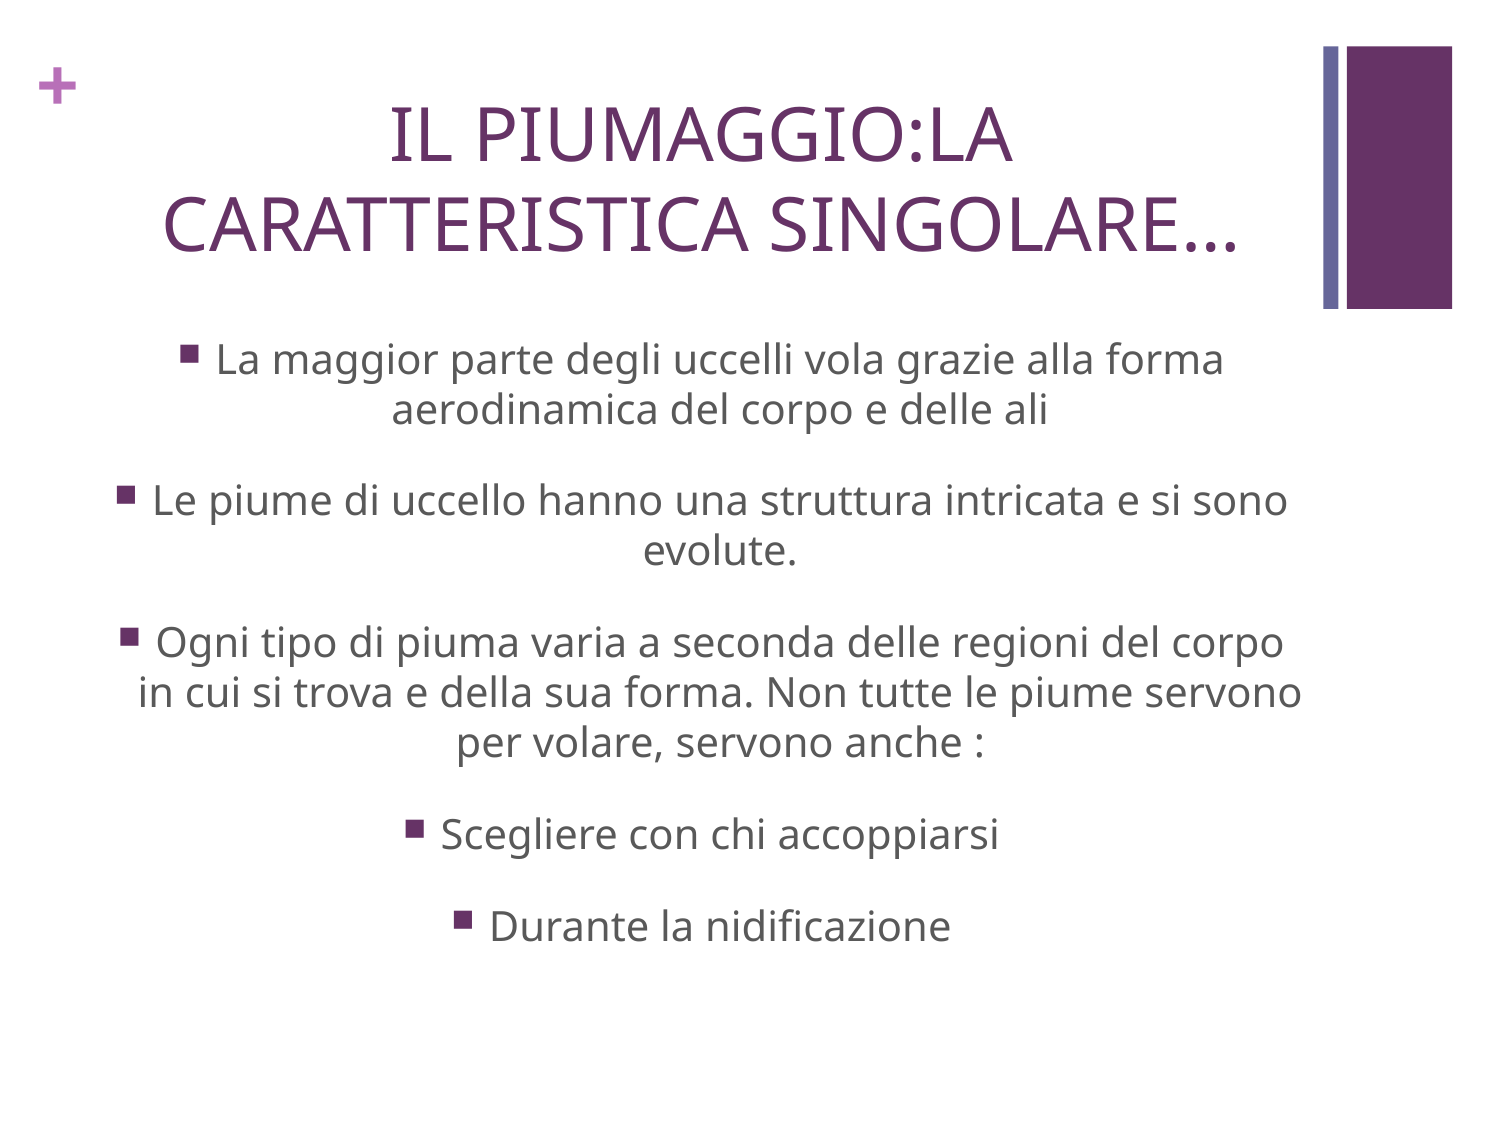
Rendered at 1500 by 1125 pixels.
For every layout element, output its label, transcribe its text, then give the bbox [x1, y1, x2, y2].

list La maggior parte degli uccelli vola grazie alla forma aerodinamica del corpo e delle ali Le piume di uccello hanno una struttura intricata e si sono evolute. Ogni tipo di piuma varia a seconda delle regioni del corpo in cui si trova e della sua forma. Non tutte le piume servono per volare, servono anche : Scegliere con chi accoppiarsi Durante la nidificazione [81, 324, 1322, 1005]
title IL PIUMAGGIO:LA CARATTERISTICA SINGOLARE… [81, 79, 1322, 263]
